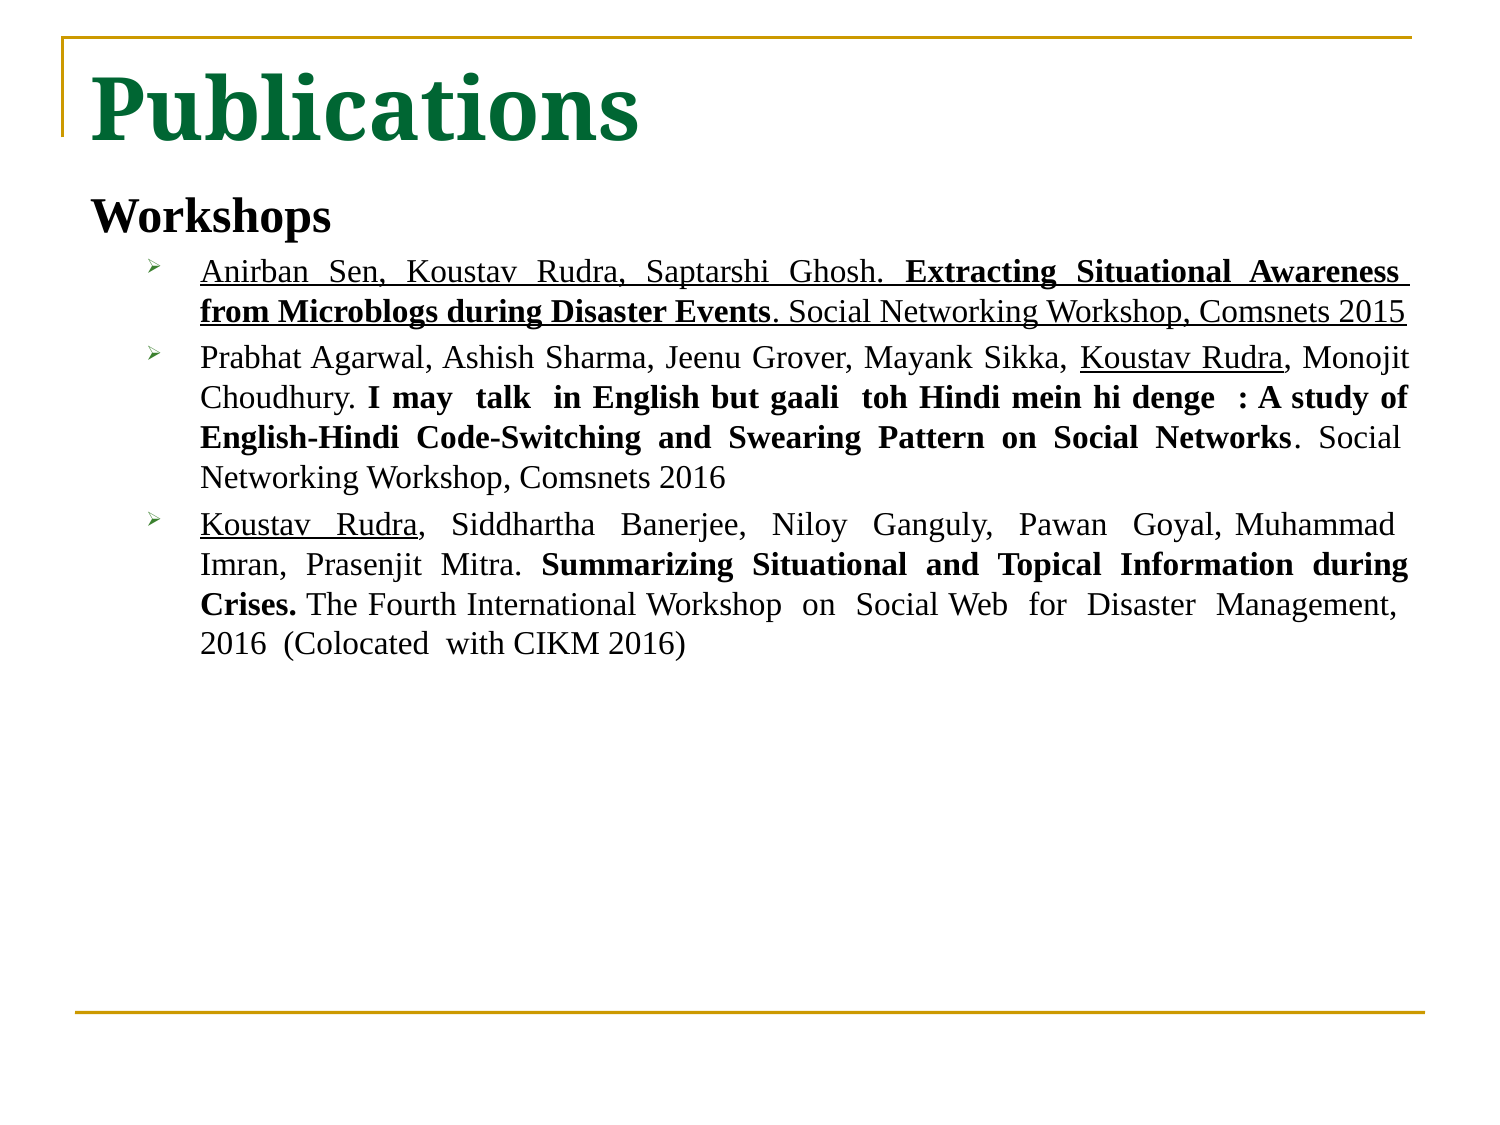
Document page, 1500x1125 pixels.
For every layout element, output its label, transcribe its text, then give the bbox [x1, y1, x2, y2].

title Publications [74, 45, 1426, 163]
list Workshops Anirban Sen, Koustav Rudra, Saptarshi Ghosh. Extracting Situational Awareness from Microblogs during Disaster Events. Social Networking Workshop, Comsnets 2015 Prabhat Agarwal, Ashish Sharma, Jeenu Grover, Mayank Sikka, Koustav Rudra, Monojit Choudhury. I may talk in English but gaali toh Hindi mein hi denge : A study of English-Hindi Code-Switching and Swearing Pattern on Social Networks. Social Networking Workshop, Comsnets 2016 Koustav Rudra, Siddhartha Banerjee, Niloy Ganguly, Pawan Goyal, Muhammad Imran, Prasenjit Mitra. Summarizing Situational and Topical Information during Crises. The Fourth International Workshop on Social Web for Disaster Management, 2016 (Colocated with CIKM 2016) [74, 174, 1426, 1006]
